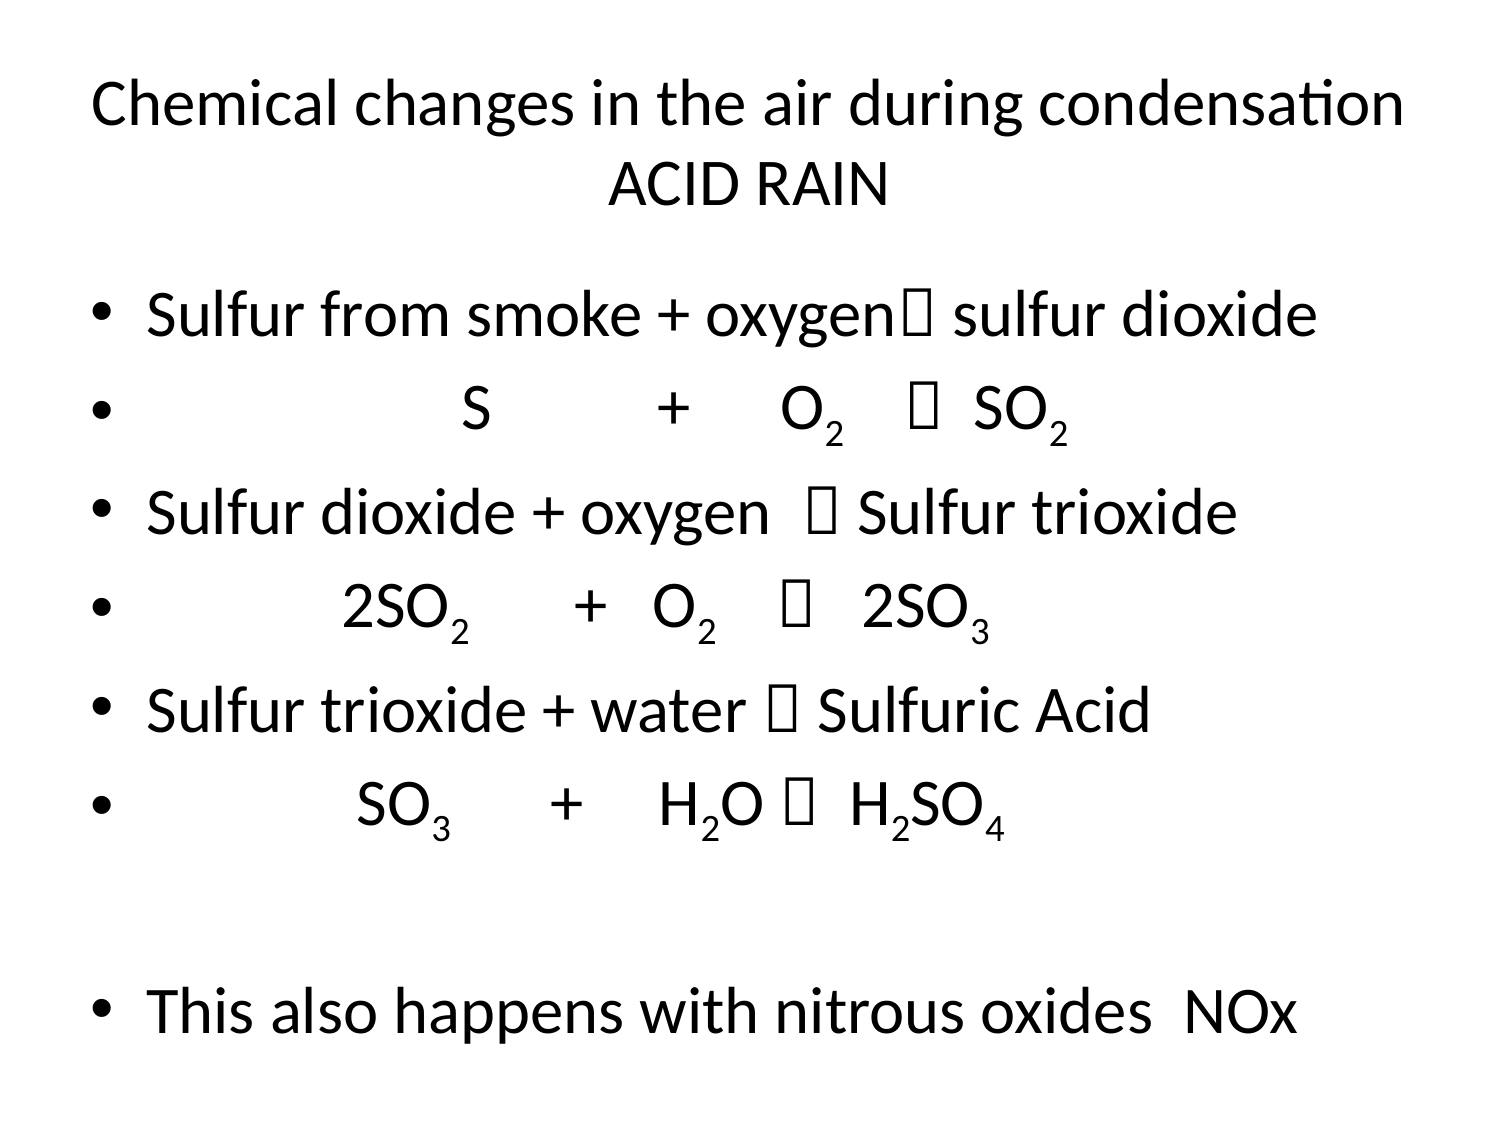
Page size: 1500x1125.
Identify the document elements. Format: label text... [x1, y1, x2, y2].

list Sulfur from smoke + oxygen sulfur dioxide S + O2  SO2 Sulfur dioxide + oxygen  Sulfur trioxide 2SO2 + O2  2SO3 Sulfur trioxide + water  Sulfuric Acid SO3 + H2O  H2SO4 This also happens with nitrous oxides NOx [75, 262, 1425, 1005]
title Chemical changes in the air during condensation ACID RAIN [75, 45, 1425, 233]
